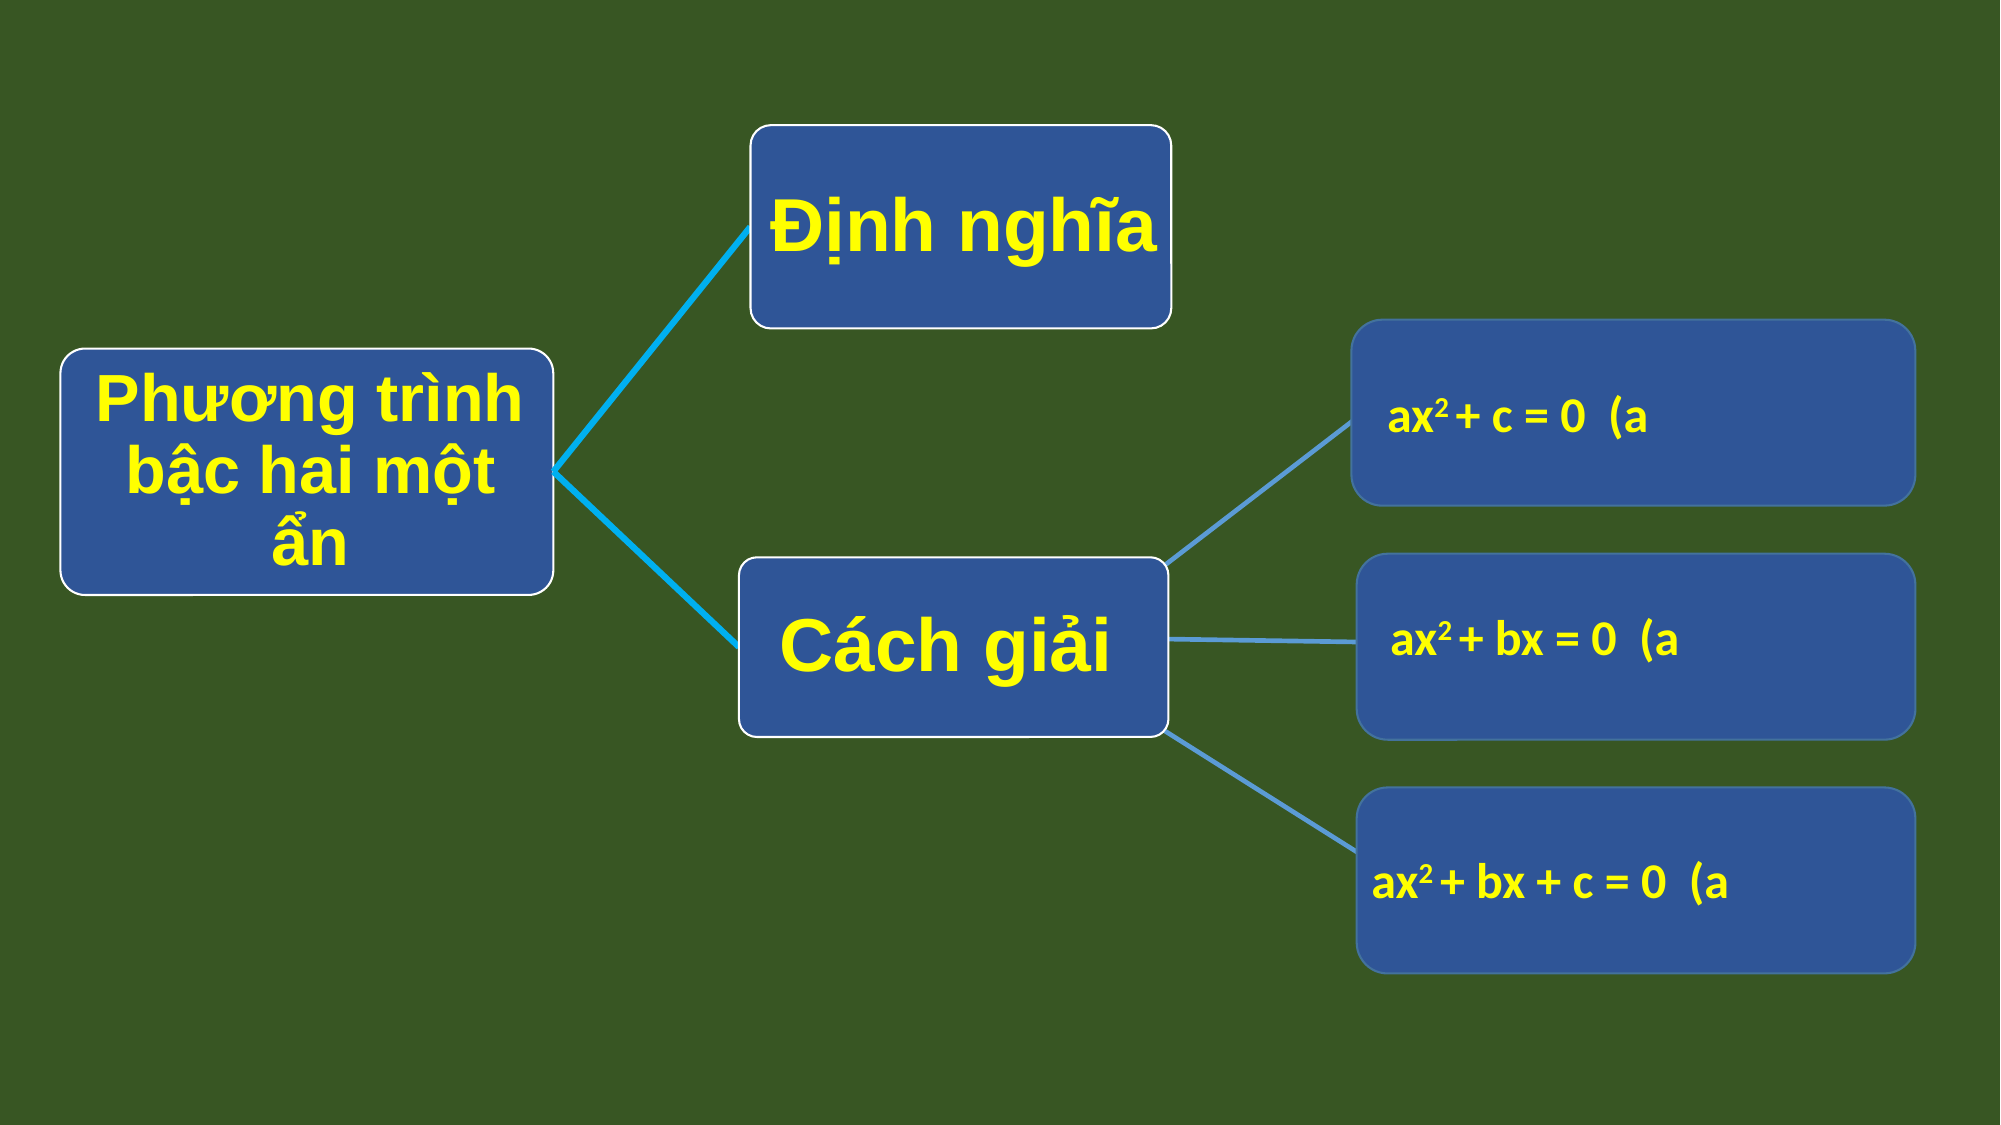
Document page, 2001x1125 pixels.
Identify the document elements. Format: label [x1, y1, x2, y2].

text_box [1355, 552, 1917, 741]
text_box [1181, 728, 1373, 862]
text_box [1181, 420, 1353, 568]
text_box [1181, 638, 1357, 642]
text_box [1350, 318, 1917, 507]
text_box [59, 65, 1181, 878]
text_box [1355, 786, 1917, 975]
